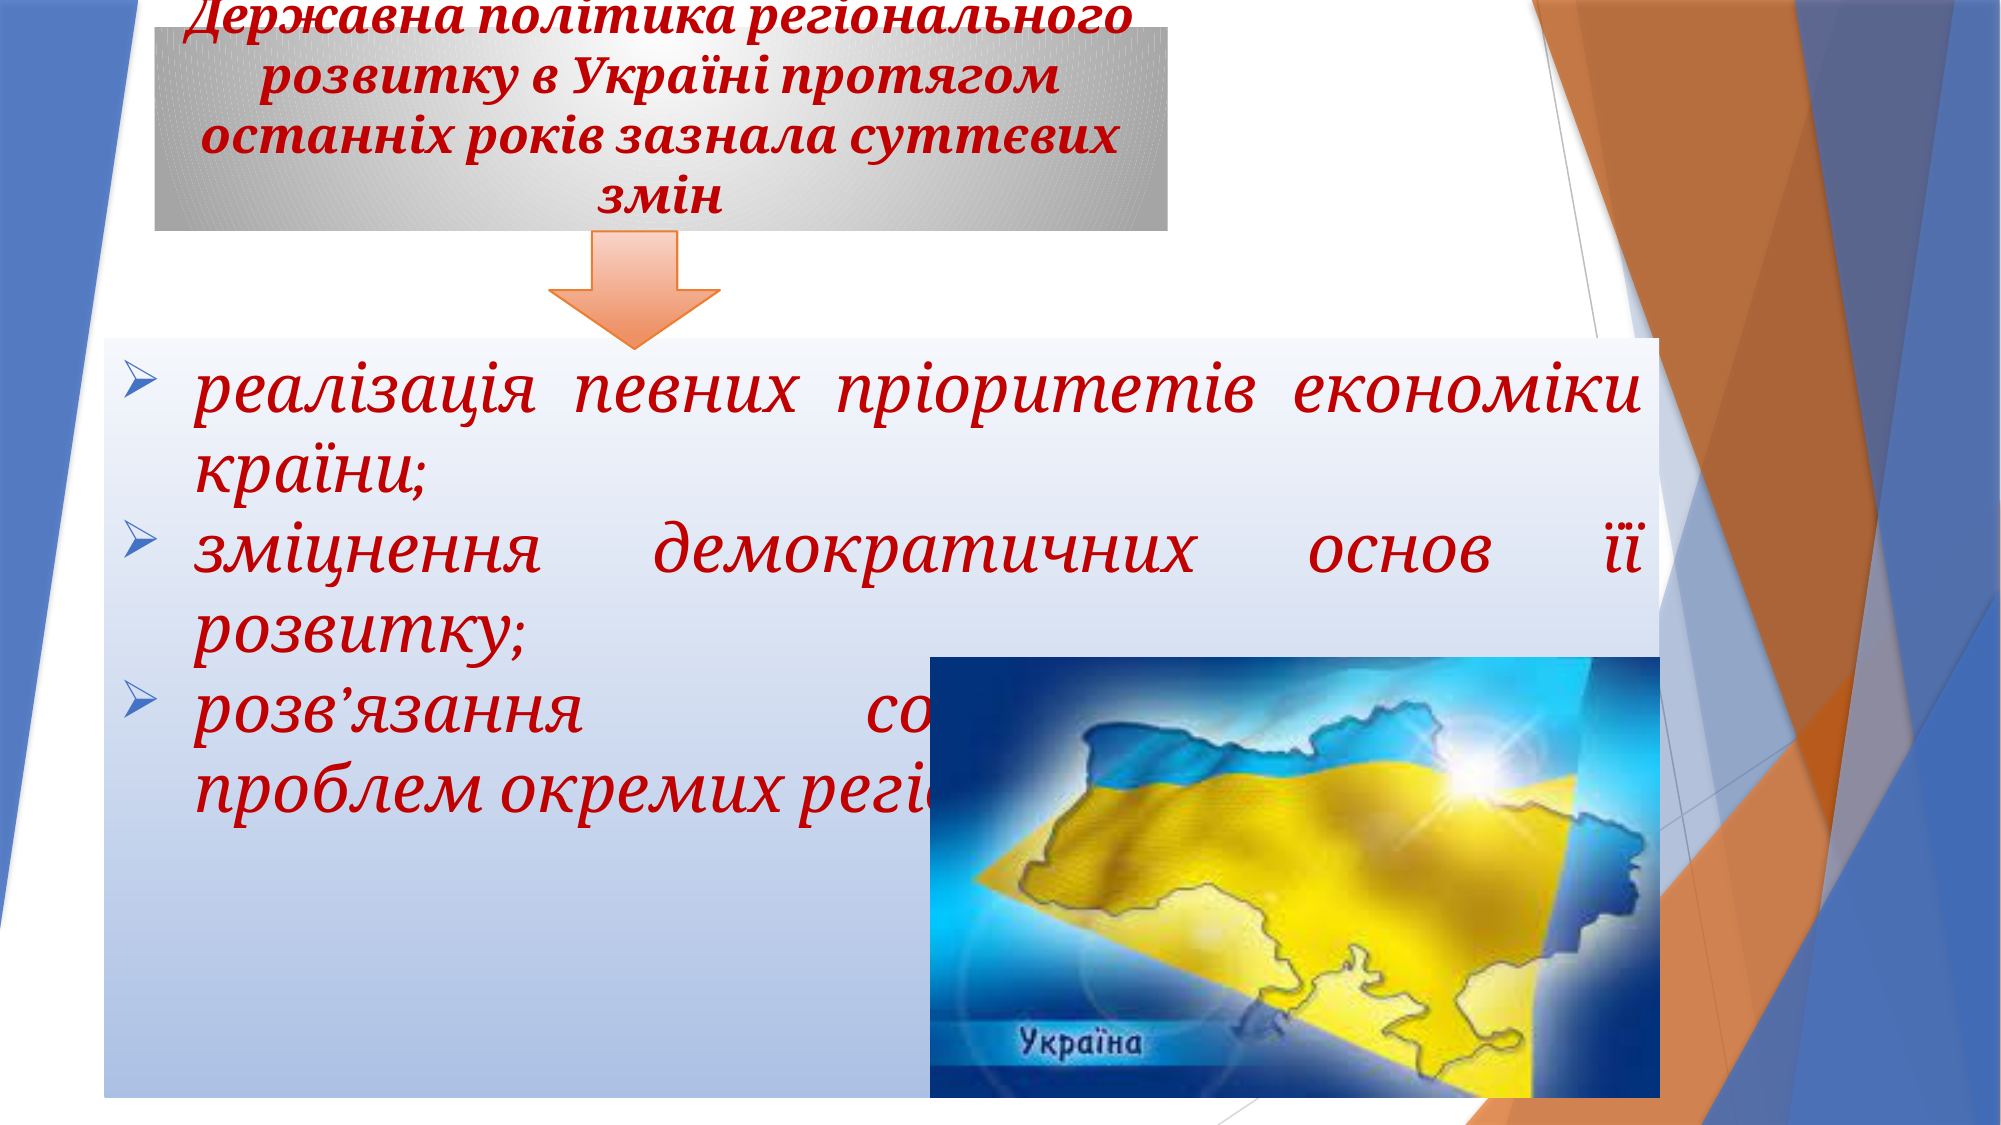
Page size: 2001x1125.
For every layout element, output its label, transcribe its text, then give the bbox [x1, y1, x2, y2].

title Державна політика регіонального розвитку в Україні протягом останніх років зазнала суттєвих змін [154, 27, 1168, 231]
subtitle реалізація певних пріоритетів економіки країни; зміцнення демократичних основ її розвитку; розв’язання соціально-економічних проблем окремих регіонів. [104, 338, 1660, 1098]
text_box [548, 230, 721, 350]
picture [929, 657, 1660, 1098]
